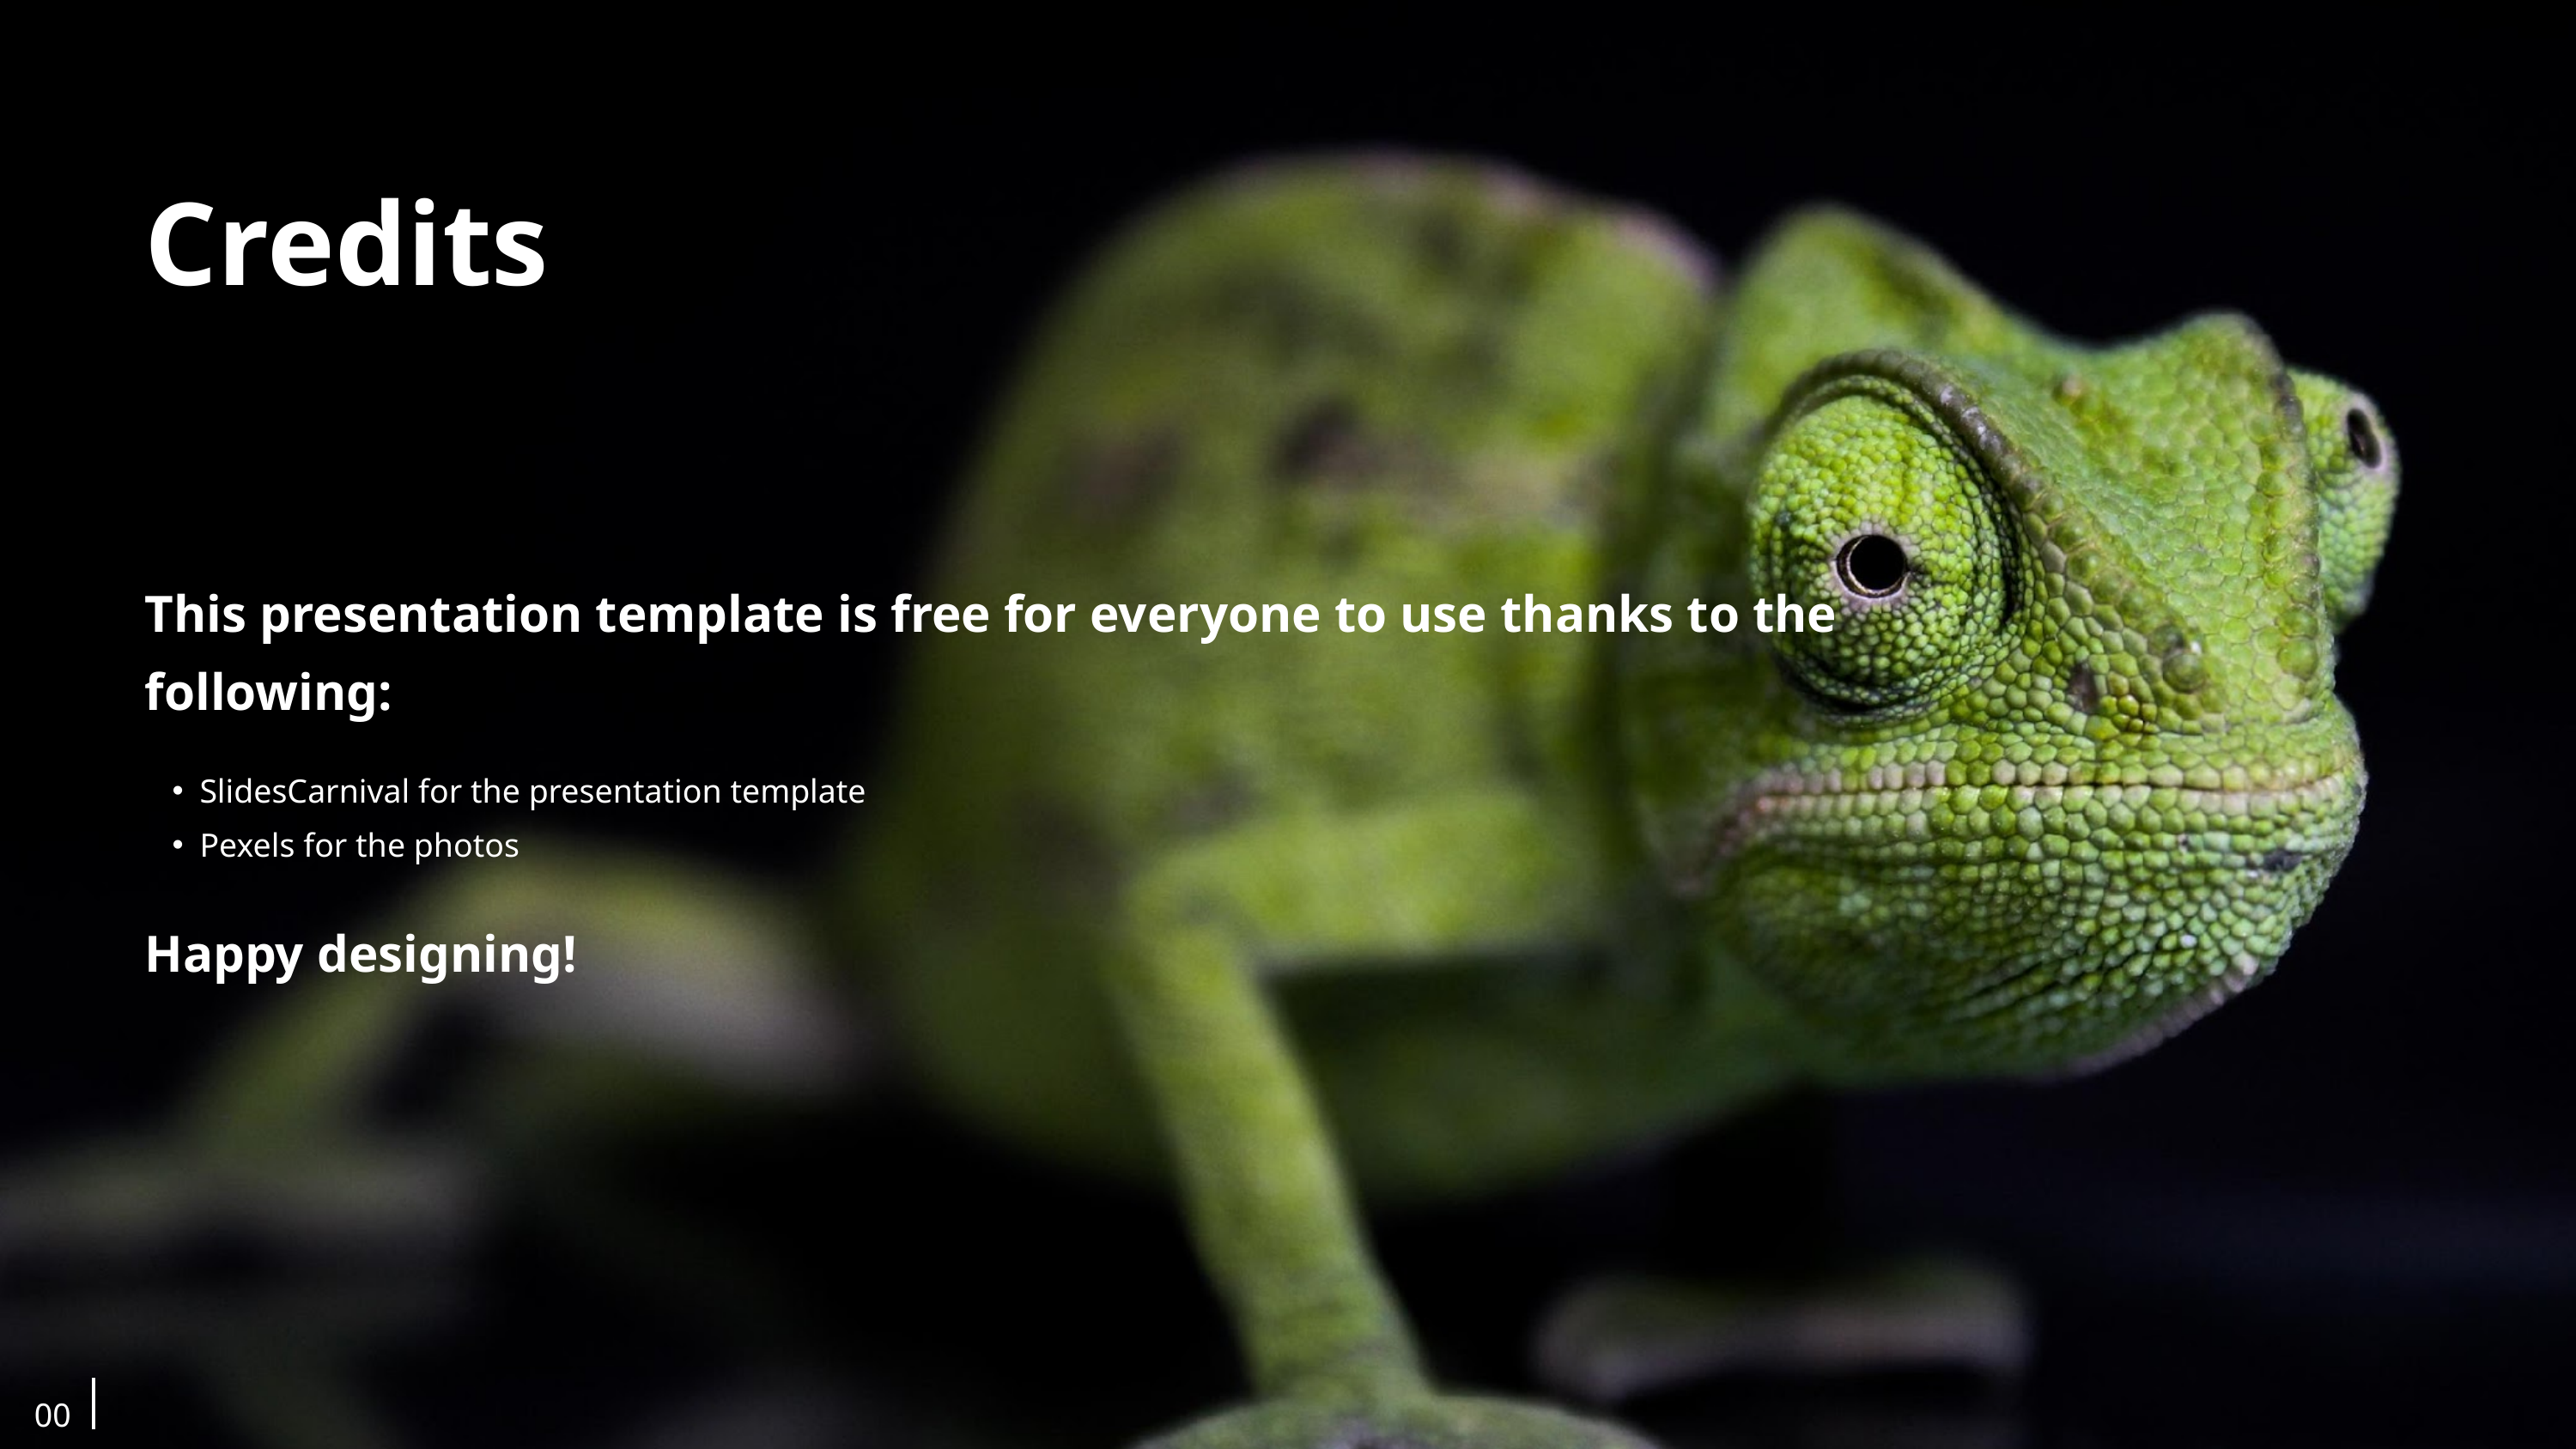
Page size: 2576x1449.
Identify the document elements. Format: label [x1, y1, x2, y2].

text_box [33, 1378, 94, 1430]
picture [0, 0, 2576, 1449]
